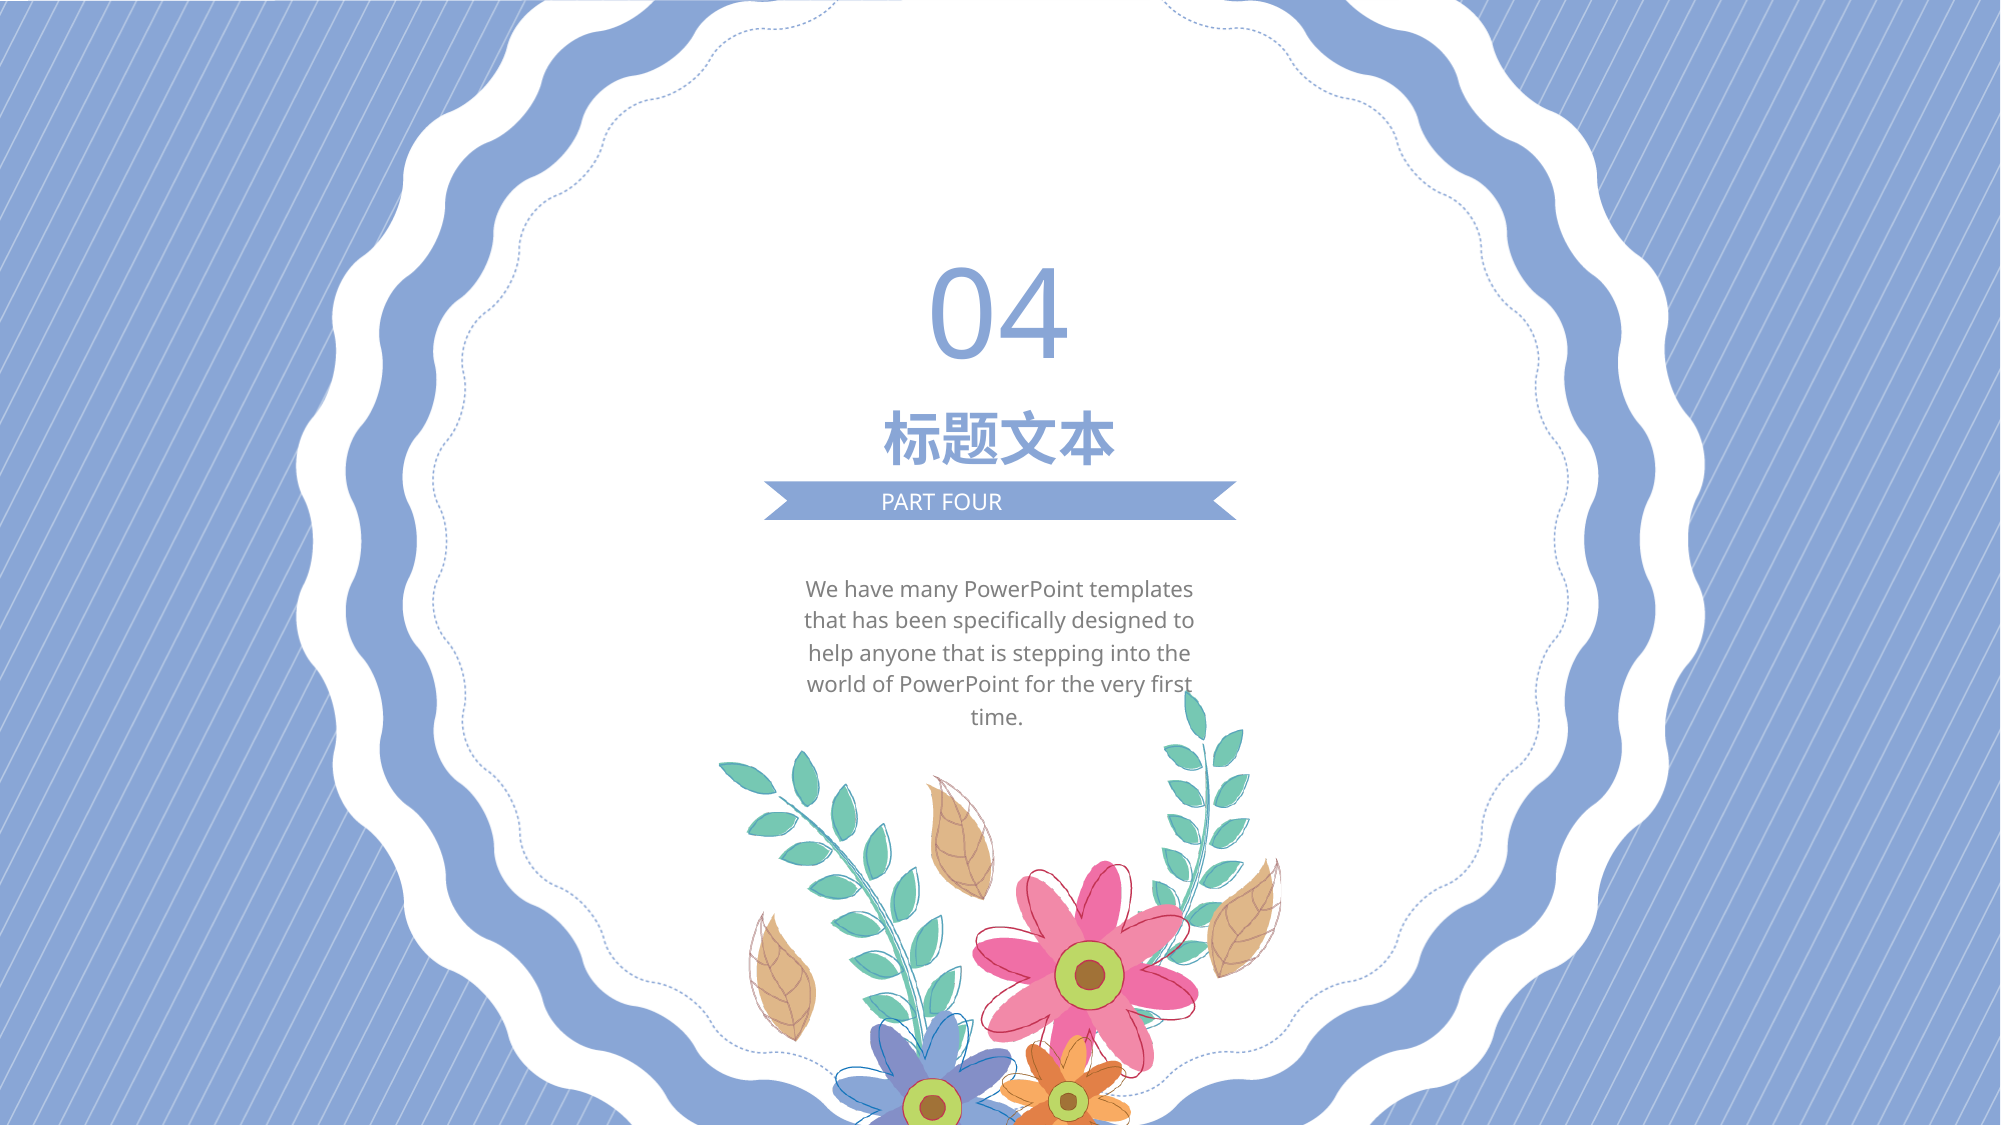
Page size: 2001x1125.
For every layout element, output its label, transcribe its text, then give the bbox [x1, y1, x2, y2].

text_box 04 [926, 250, 1101, 367]
text_box [1134, 481, 1237, 520]
picture [0, 0, 2001, 1125]
text_box [763, 481, 866, 520]
text_box PART FOUR [866, 479, 1134, 523]
text_box 标题文本 [664, 402, 1336, 473]
text_box We have many PowerPoint templates that has been specifically designed to help anyone that is stepping into the world of PowerPoint for the very first time. [774, 562, 1225, 690]
